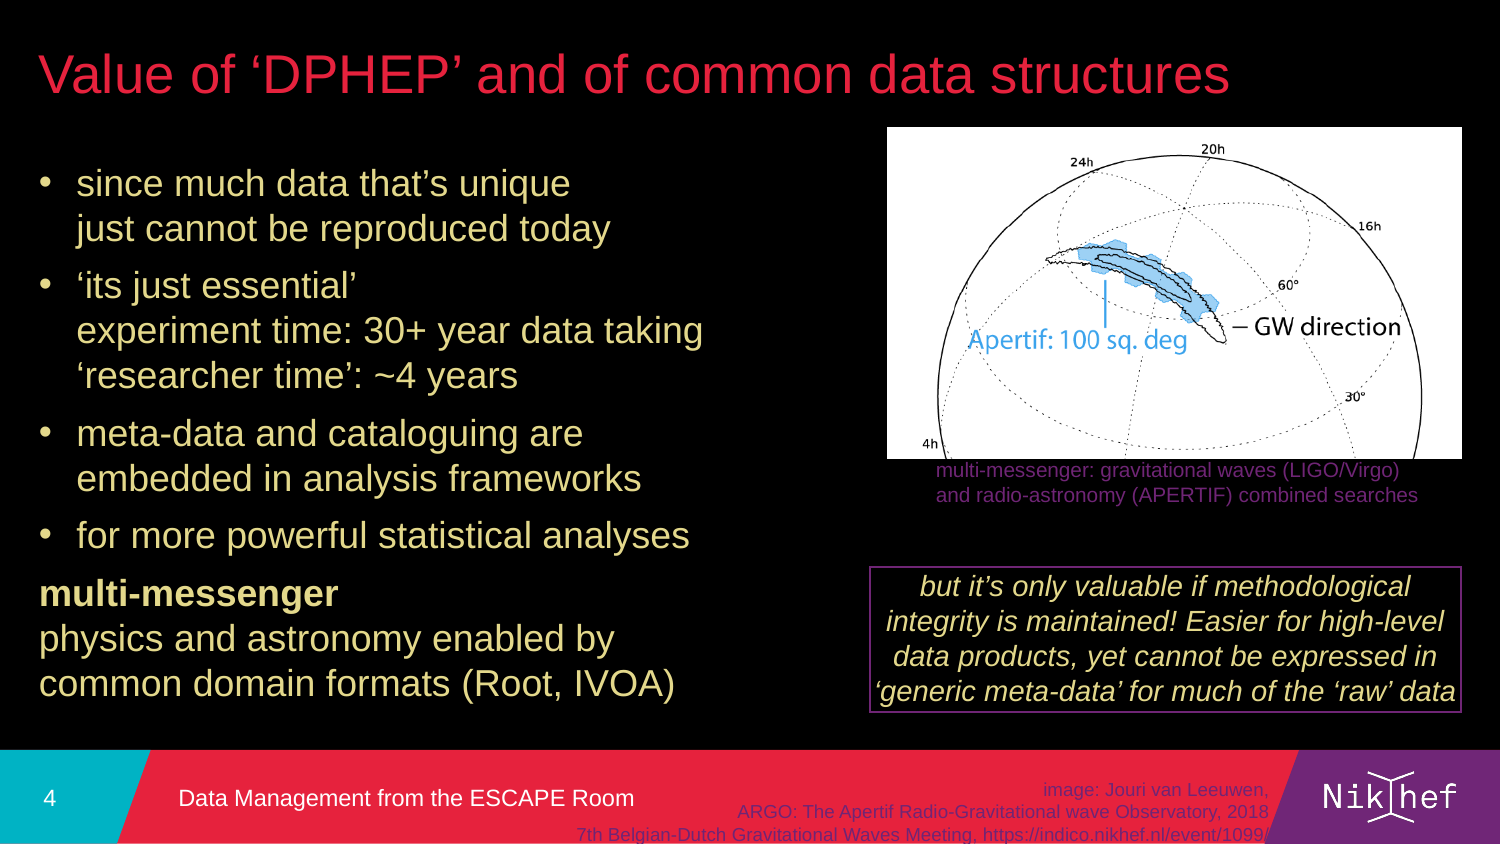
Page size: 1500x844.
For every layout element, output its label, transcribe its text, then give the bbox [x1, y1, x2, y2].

picture [887, 126, 1462, 459]
list since much data that’s unique just cannot be reproduced today ‘its just essential’ experiment time: 30+ year data taking ‘researcher time’: ~4 years meta-data and cataloguing are embedded in analysis frameworks for more powerful statistical analyses multi-messenger physics and astronomy enabled by common domain formats (Root, IVOA) [38, 158, 728, 713]
slide_number 4 [42, 782, 73, 812]
footer Data Management from the ESCAPE Room [163, 755, 1244, 838]
picture [1324, 771, 1456, 823]
list Value of ‘DPHEP’ and of common data structures [38, 38, 1462, 106]
text_box image: Jouri van Leeuwen, ARGO: The Apertif Radio-Gravitational wave Observatory, 2018 7th Belgian-Dutch Gravitational Waves Meeting, https://indico.nikhef.nl/event/1099/ [567, 768, 1277, 844]
list but it’s only valuable if methodological integrity is maintained! Easier for high-level data products, yet cannot be expressed in ‘generic meta-data’ for much of the ‘raw’ data [869, 566, 1462, 713]
text_box multi-messenger: gravitational waves (LIGO/Virgo) and radio-astronomy (APERTIF) combined searches [927, 459, 1441, 516]
